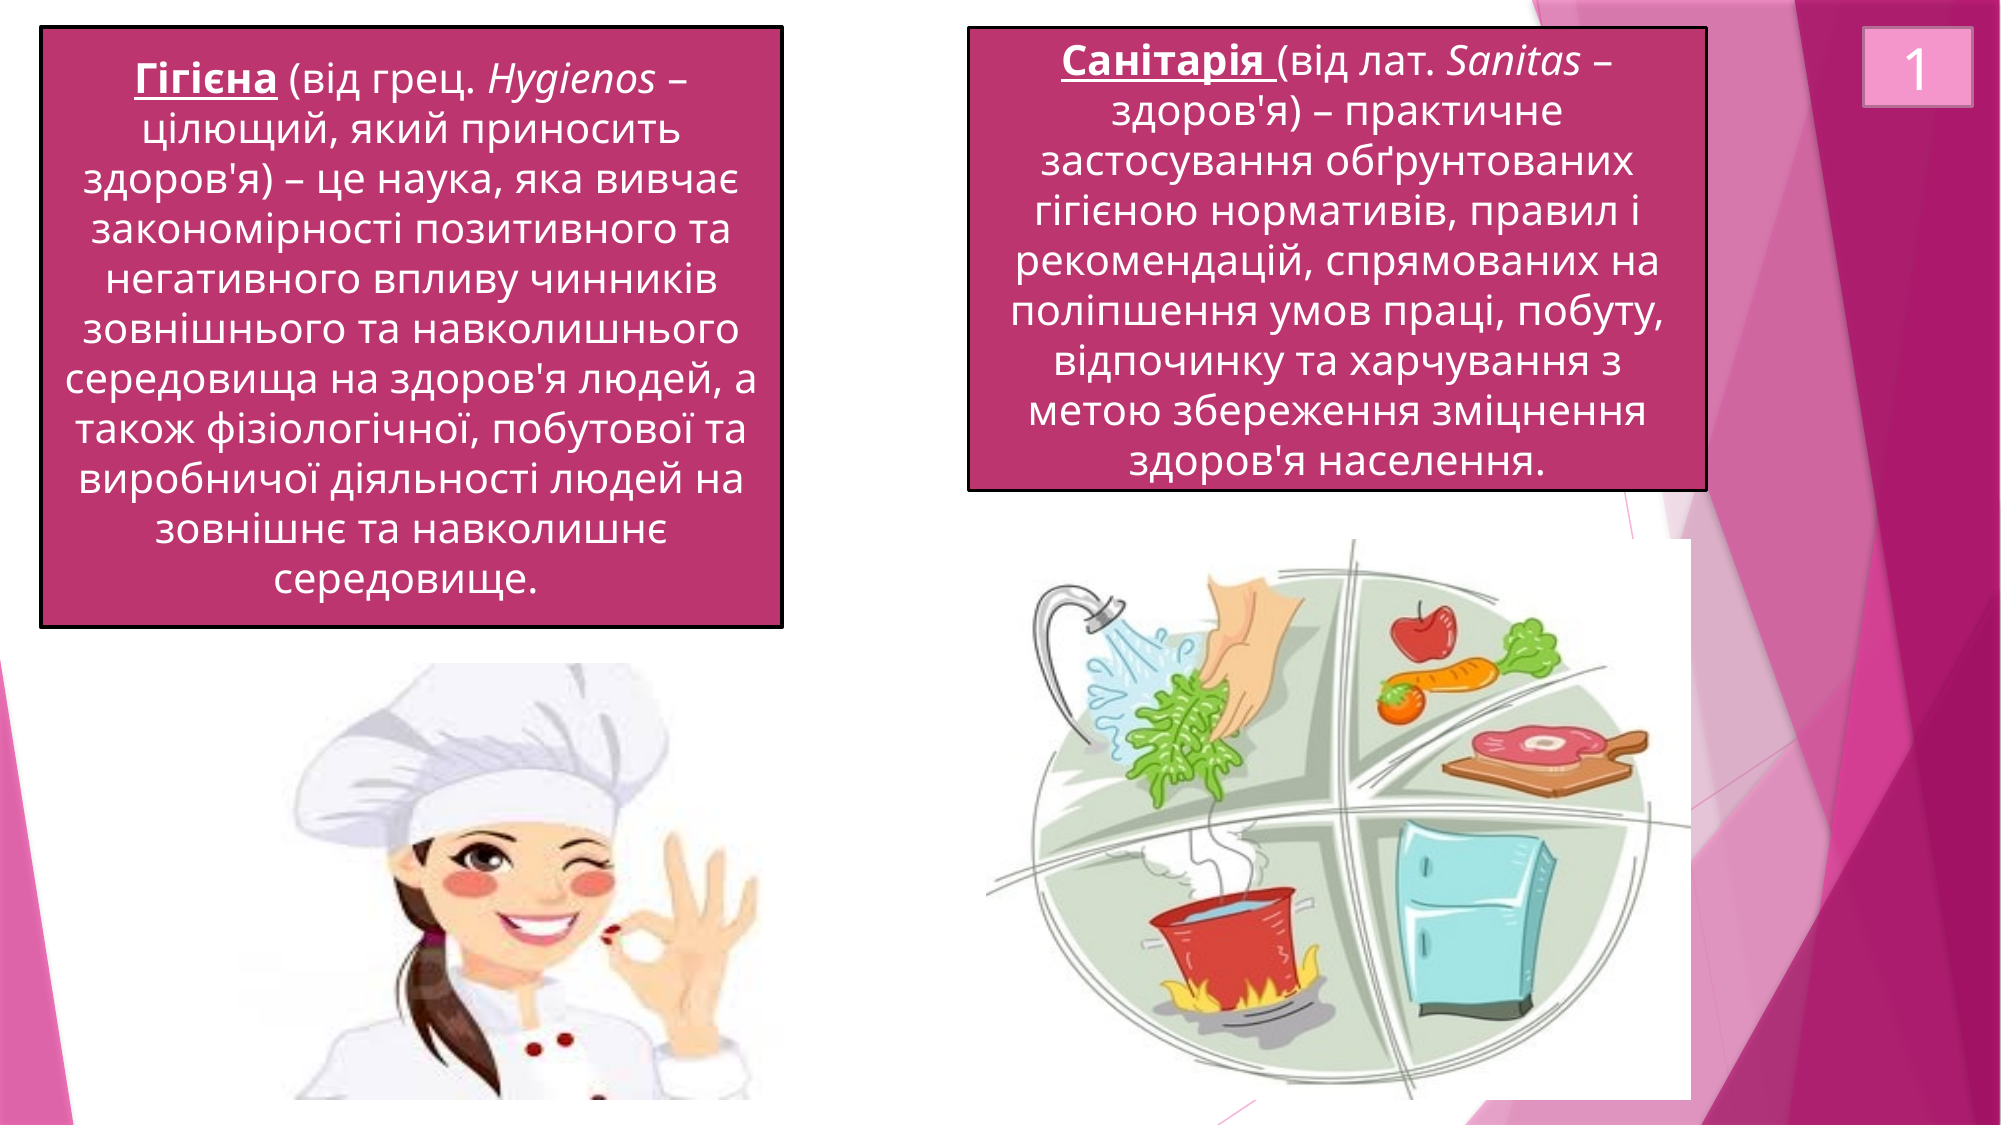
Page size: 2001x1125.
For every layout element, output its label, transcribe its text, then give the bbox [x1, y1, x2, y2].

picture [985, 538, 1692, 1101]
text_box Санітарія (від лат. Sanitas – здоров'я) – практичне застосування обґрунтованих гігієною нормативів, правил і рекомендацій, спрямованих на поліпшення умов праці, побуту, відпочинку та харчування з метою збереження зміцнення здоров'я населення. [967, 26, 1708, 492]
text_box 1 [1862, 26, 1974, 108]
text_box Гігієна (від грец. Hygienos – цілющий, який приносить здоров'я) – це наука, яка вивчає закономірності позитивного та негативного впливу чинників зовнішнього та навколишнього середовища на здоров'я людей, а також фізіологічної, побутової та виробничої діяльності людей на зовнішнє та навколишнє середовище. [39, 25, 784, 629]
picture [152, 662, 869, 1101]
